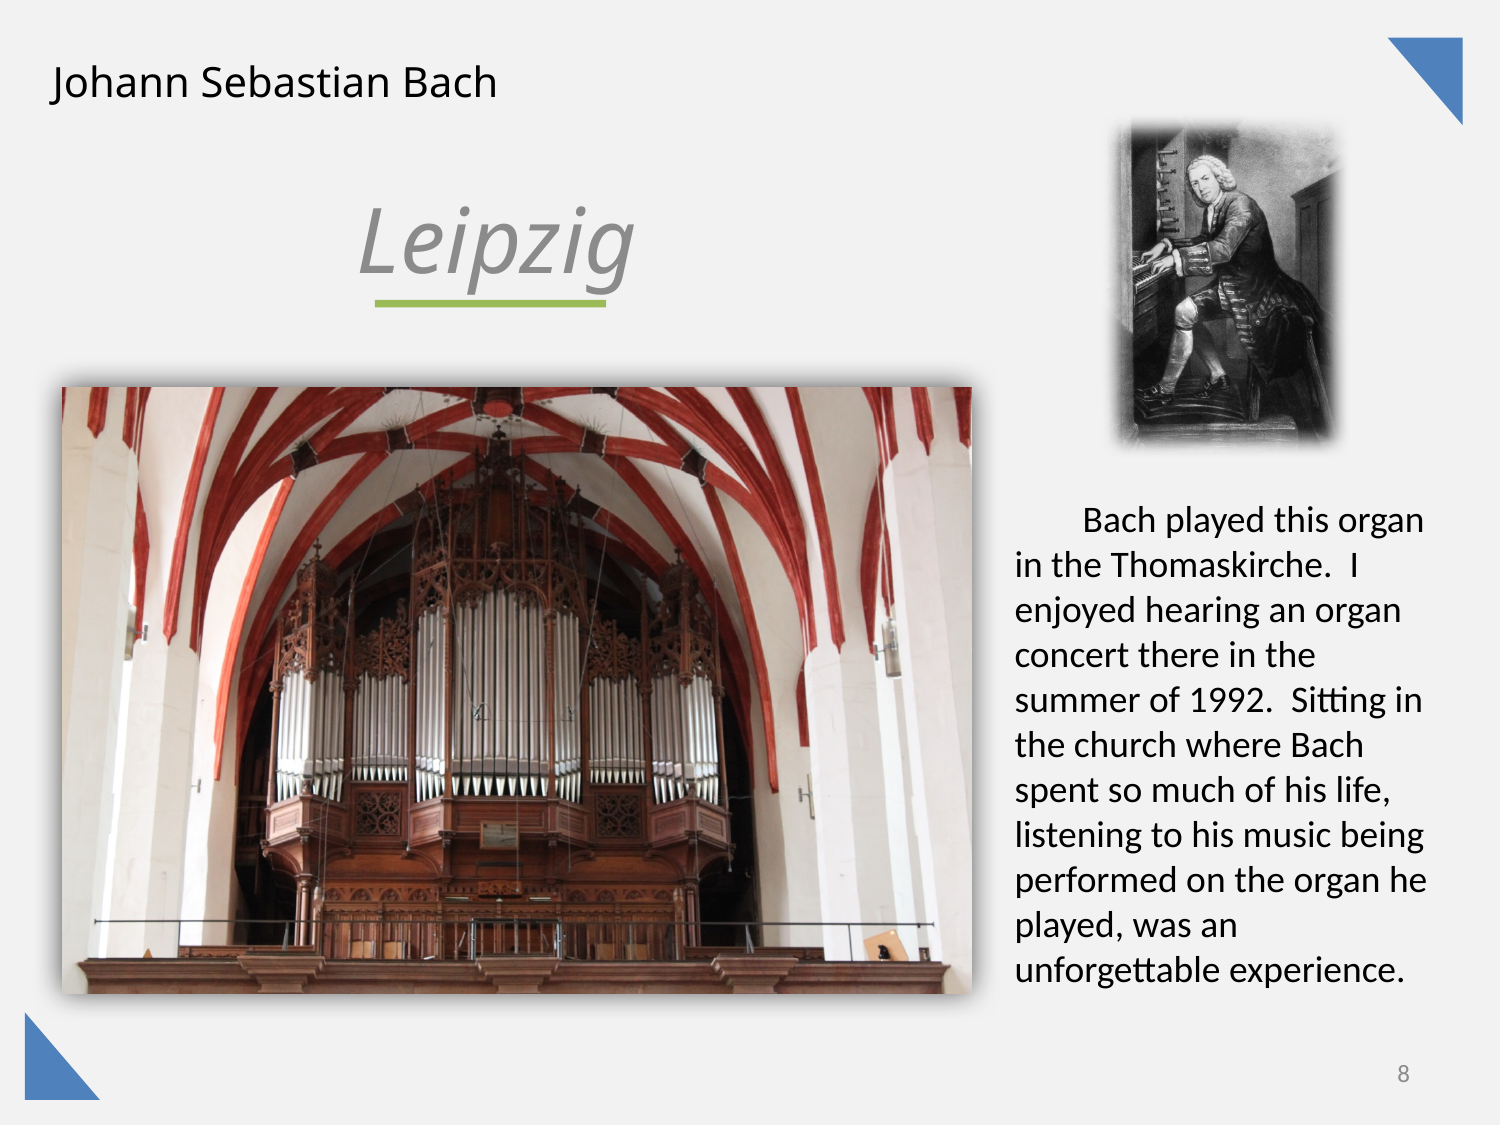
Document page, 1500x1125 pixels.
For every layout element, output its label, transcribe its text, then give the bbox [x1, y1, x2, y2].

picture [62, 387, 973, 994]
text_box [22, 1010, 102, 1103]
title Johann Sebastian Bach [37, 24, 575, 138]
picture [1099, 112, 1351, 459]
text_box [373, 298, 608, 310]
subtitle Leipzig [109, 174, 885, 300]
text_box Bach played this organ in the Thomaskirche. I enjoyed hearing an organ concert there in the summer of 1992. Sitting in the church where Bach spent so much of his life, listening to his music being performed on the organ he played, was an unforgettable experience. [999, 487, 1463, 998]
slide_number 8 [1074, 1042, 1425, 1103]
text_box [1385, 35, 1465, 127]
